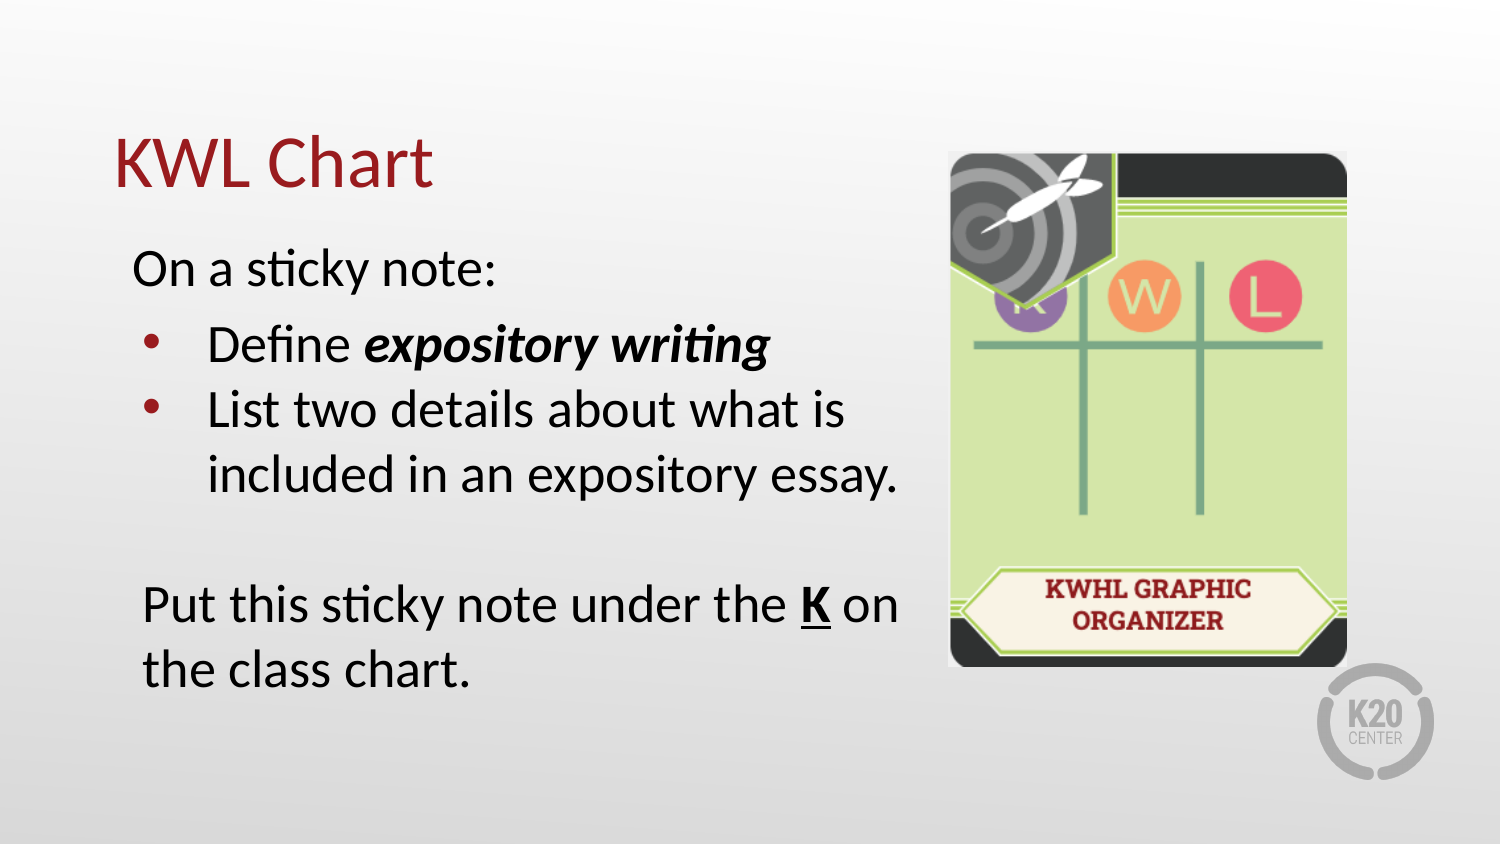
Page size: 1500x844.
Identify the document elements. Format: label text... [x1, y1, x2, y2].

list On a sticky note: Define expository writing List two details about what is included in an expository essay. Put this sticky note under the K on the class chart. [117, 217, 971, 829]
picture [948, 151, 1451, 797]
title KWL Chart [99, 86, 1450, 228]
